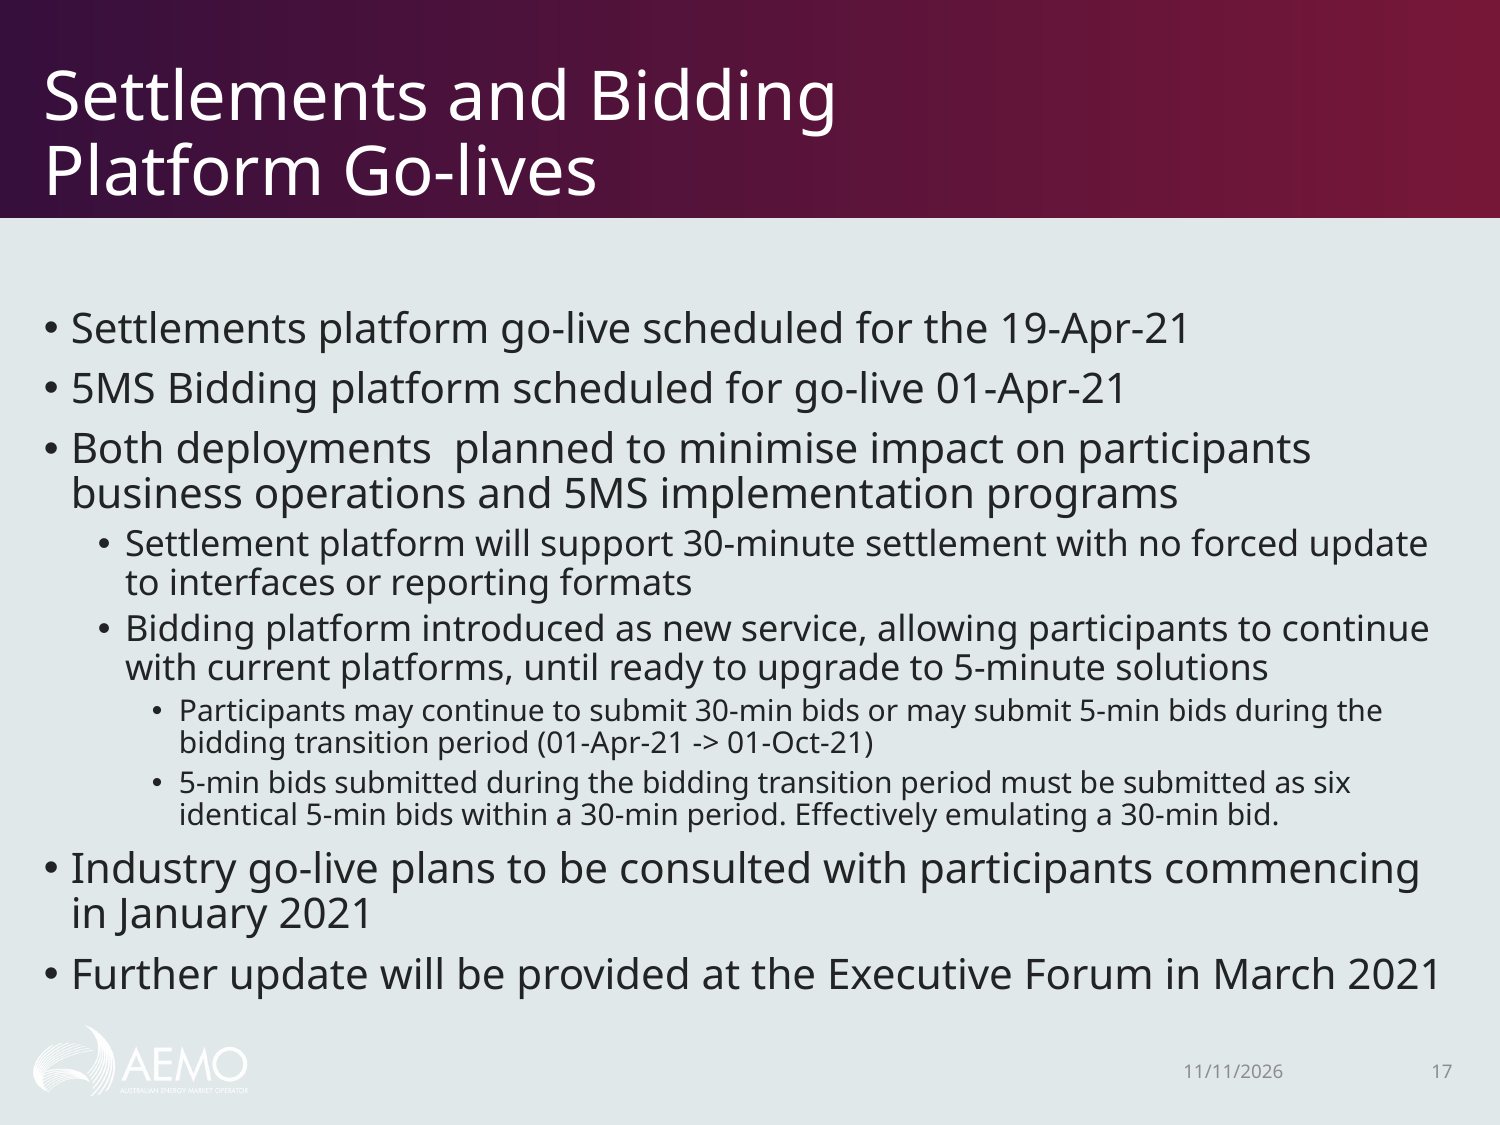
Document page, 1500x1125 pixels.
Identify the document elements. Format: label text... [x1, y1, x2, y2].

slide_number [1168, 1042, 1382, 1103]
slide_number 17 [1396, 1042, 1468, 1103]
picture [33, 1025, 248, 1096]
title Settlements and Bidding Platform Go-lives [28, 22, 1137, 218]
list Settlements platform go-live scheduled for the 19-Apr-21 5MS Bidding platform scheduled for go-live 01-Apr-21 Both deployments planned to minimise impact on participants business operations and 5MS implementation programs Settlement platform will support 30-minute settlement with no forced update to interfaces or reporting formats Bidding platform introduced as new service, allowing participants to continue with current platforms, until ready to upgrade to 5-minute solutions Participants may continue to submit 30-min bids or may submit 5-min bids during the bidding transition period (01-Apr-21 -> 01-Oct-21) 5-min bids submitted during the bidding transition period must be submitted as six identical 5-min bids within a 30-min period. Effectively emulating a 30-min bid. Industry go-live plans to be consulted with participants commencing in January 2021 Further update will be provided at the Executive Forum in March 2021 [28, 299, 1468, 1014]
